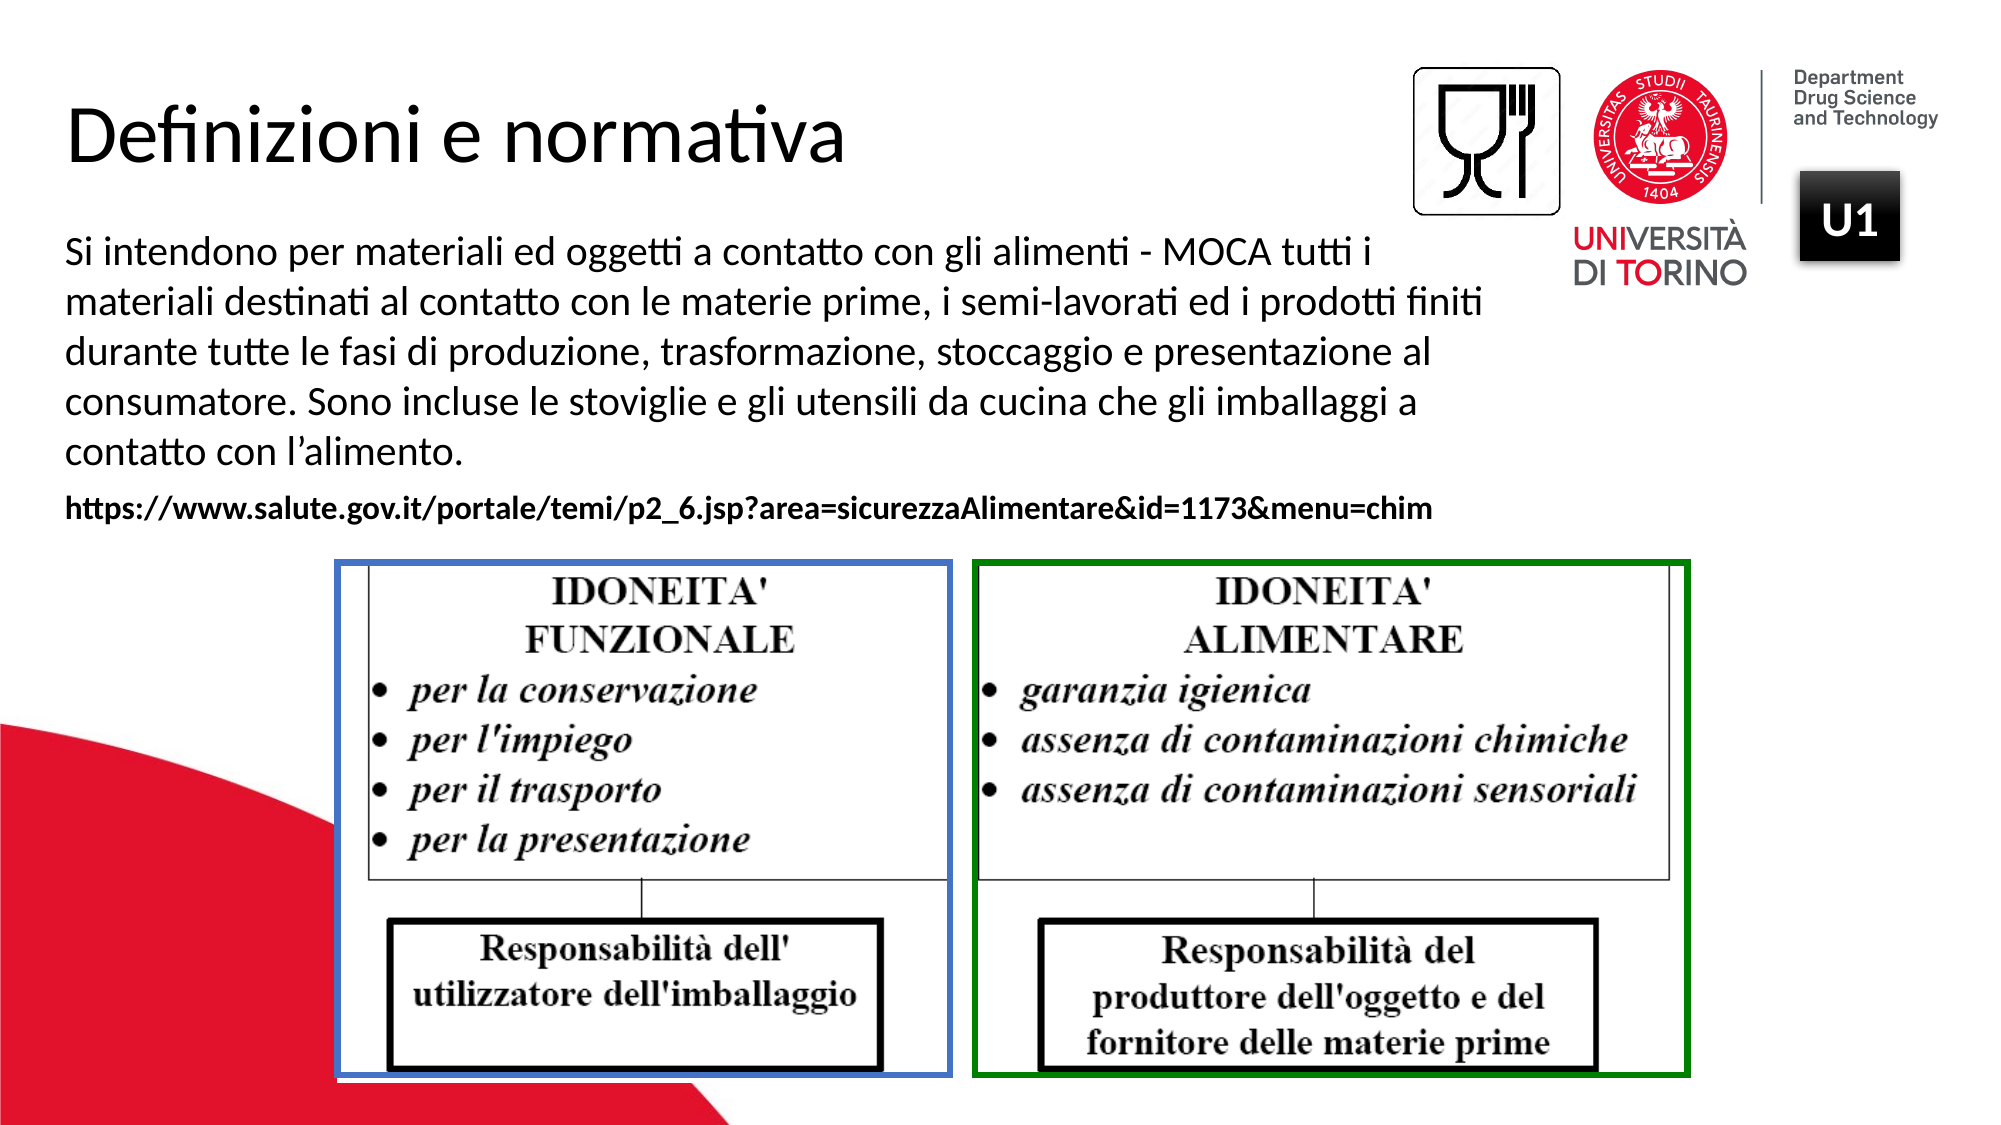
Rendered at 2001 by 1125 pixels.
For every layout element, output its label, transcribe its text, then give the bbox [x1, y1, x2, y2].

picture [0, 0, 2001, 1125]
text_box Si intendono per materiali ed oggetti a contatto con gli alimenti - MOCA tutti i materiali destinati al contatto con le materie prime, i semi-lavorati ed i prodotti finiti durante tutte le fasi di produzione, trasformazione, stoccaggio e presentazione al consumatore. Sono incluse le stoviglie e gli utensili da cucina che gli imballaggi a contatto con l’alimento. https://www.salute.gov.it/portale/temi/p2_6.jsp?area=sicurezzaAlimentare&id=1173&menu=chim [49, 216, 1538, 534]
text_box U1 [1800, 171, 1900, 261]
title Definizioni e normativa [51, 53, 1389, 216]
